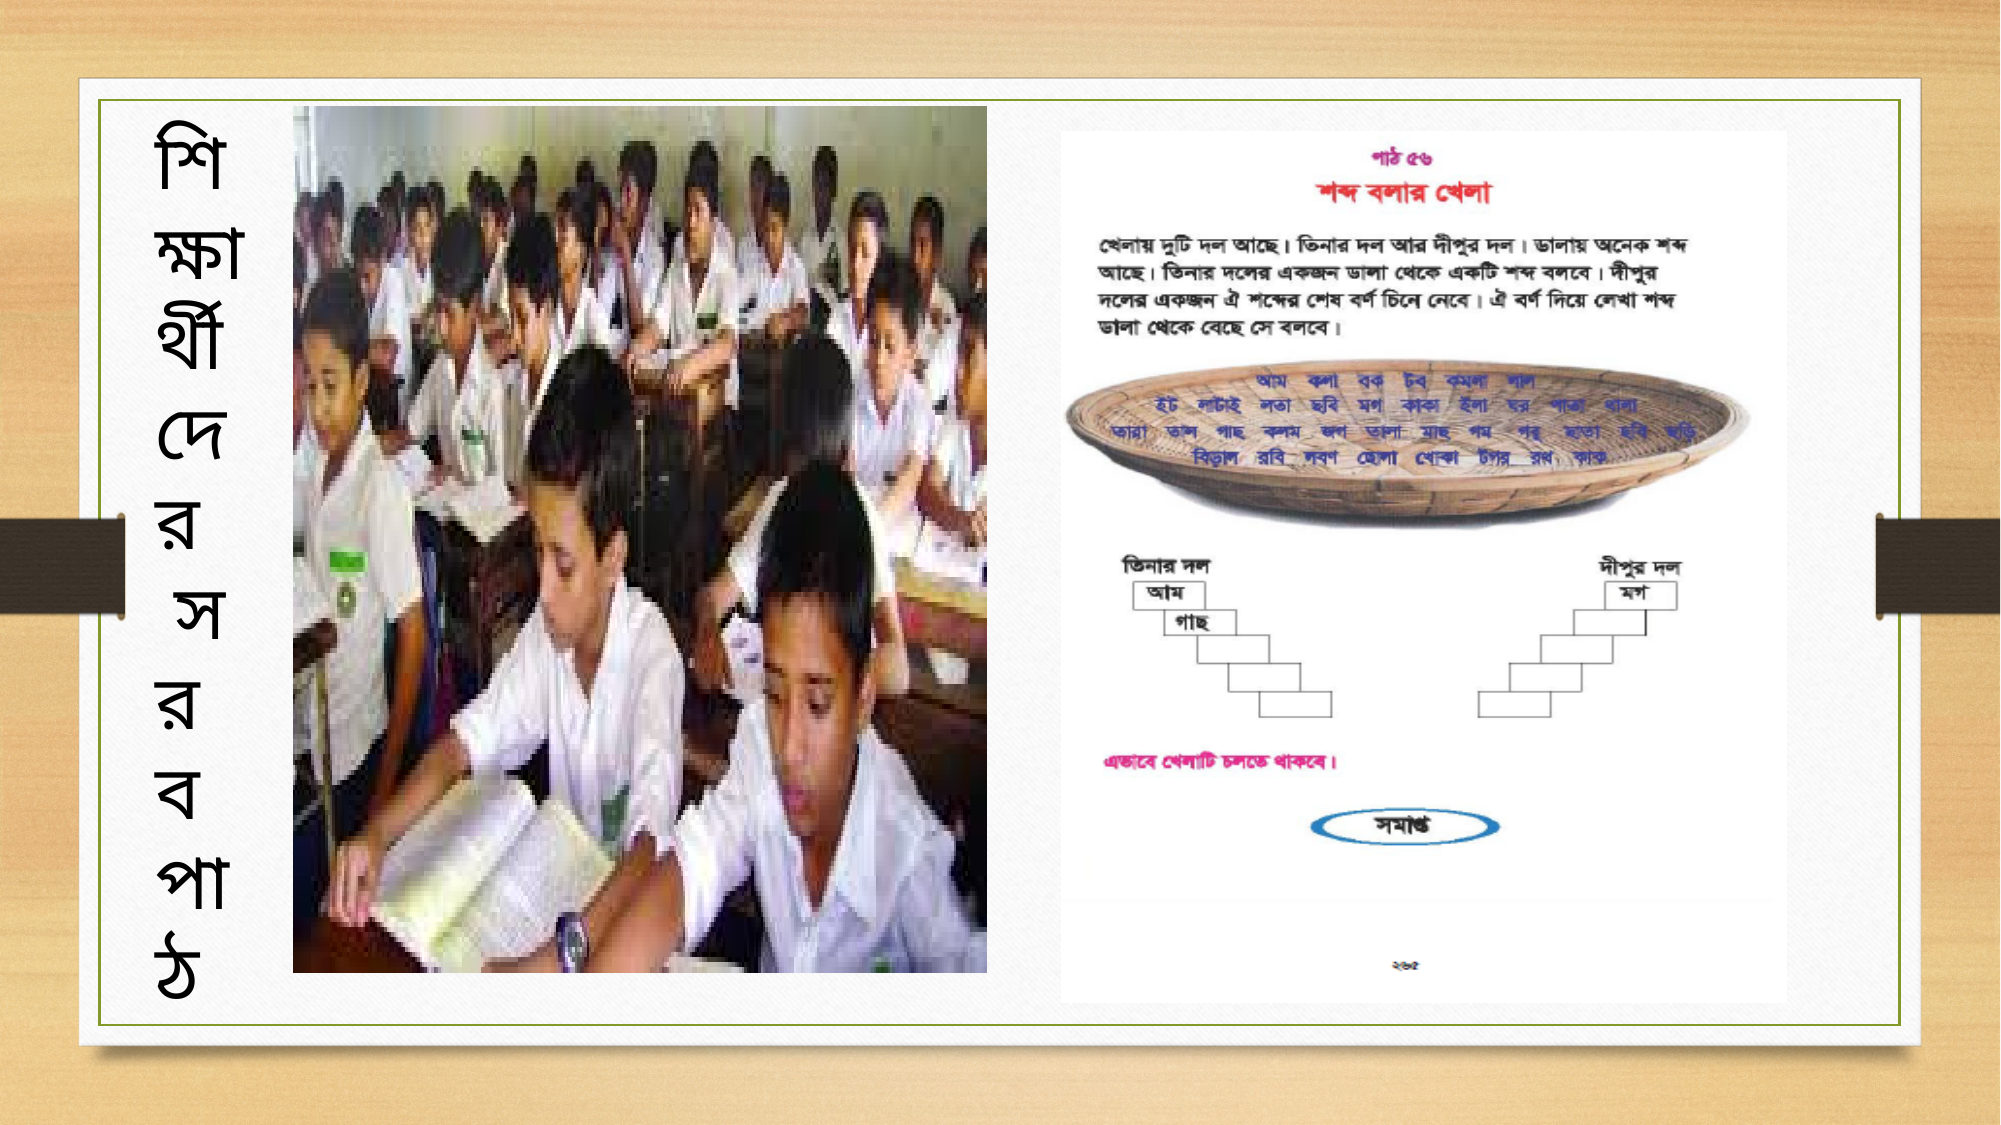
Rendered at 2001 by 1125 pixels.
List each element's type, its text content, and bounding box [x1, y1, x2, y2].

text_box শি ক্ষা র্থী দে র স র ব পা ঠ [140, 106, 294, 1022]
picture [0, 0, 2001, 1125]
